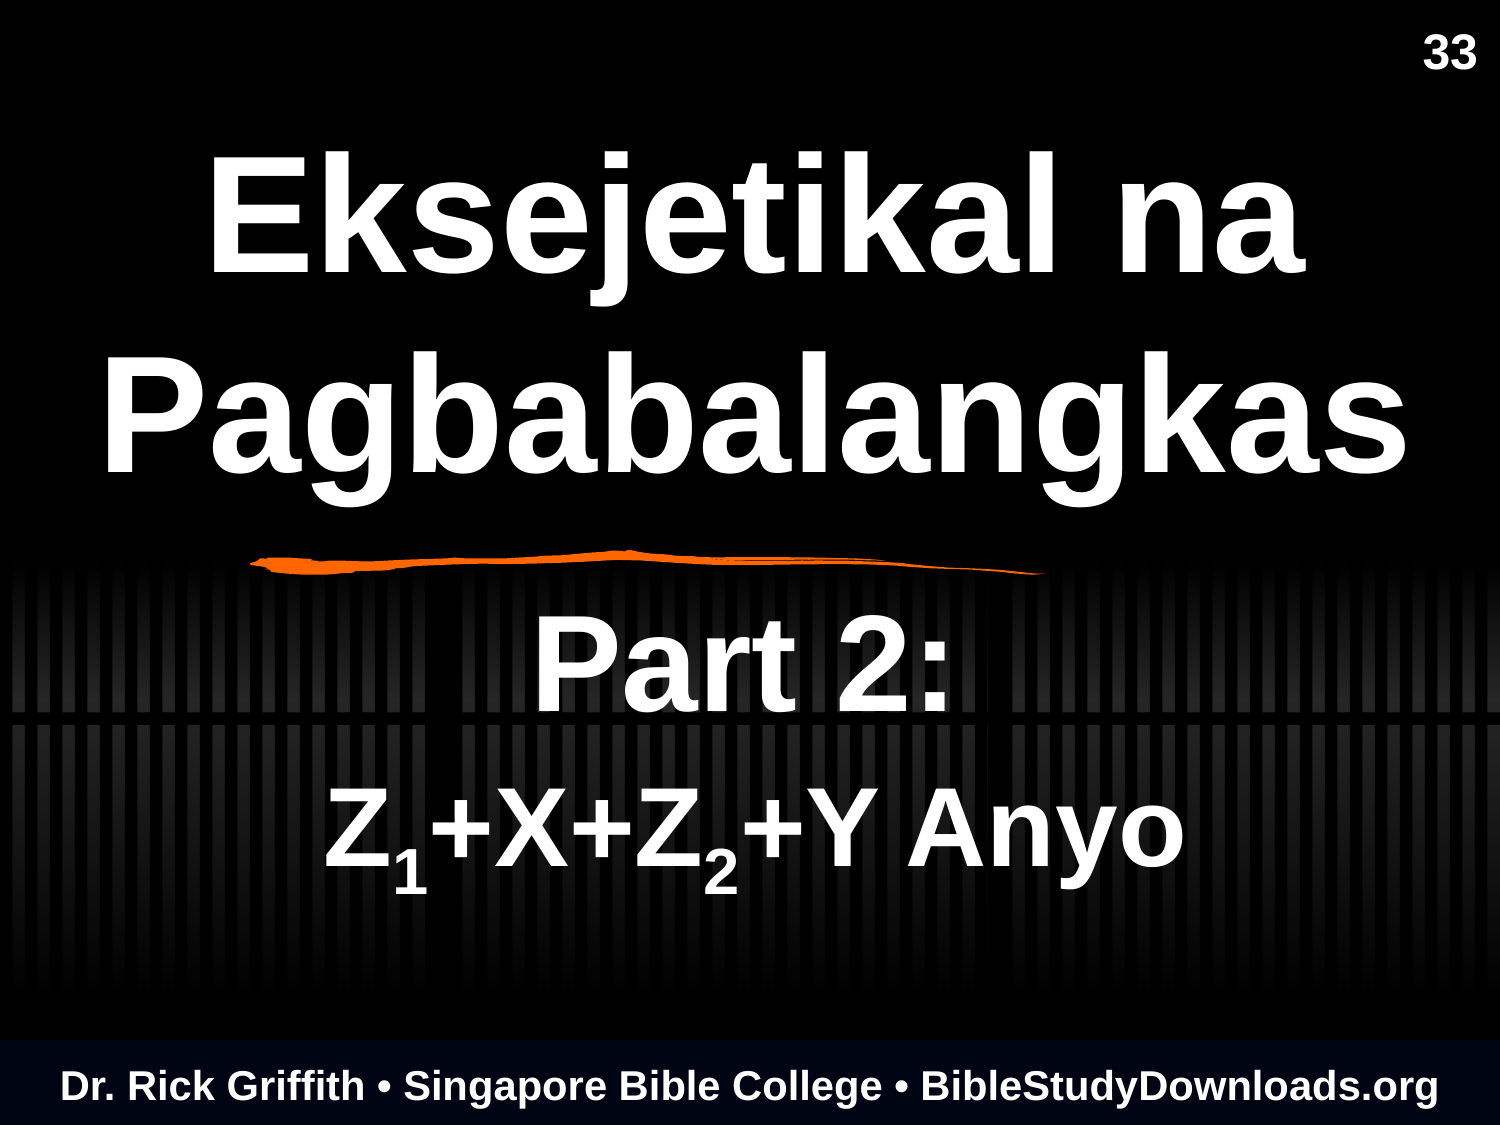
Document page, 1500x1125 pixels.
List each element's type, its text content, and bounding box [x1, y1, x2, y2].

title Eksejetikal na Pagbabalangkas [80, 112, 1431, 500]
text_box 33 [1407, 12, 1494, 88]
subtitle Part 2: Z1+X+Z2+Y Anyo [17, 549, 1493, 963]
text_box Dr. Rick Griffith • Singapore Bible College • BibleStudyDownloads.org [0, 1039, 1500, 1125]
